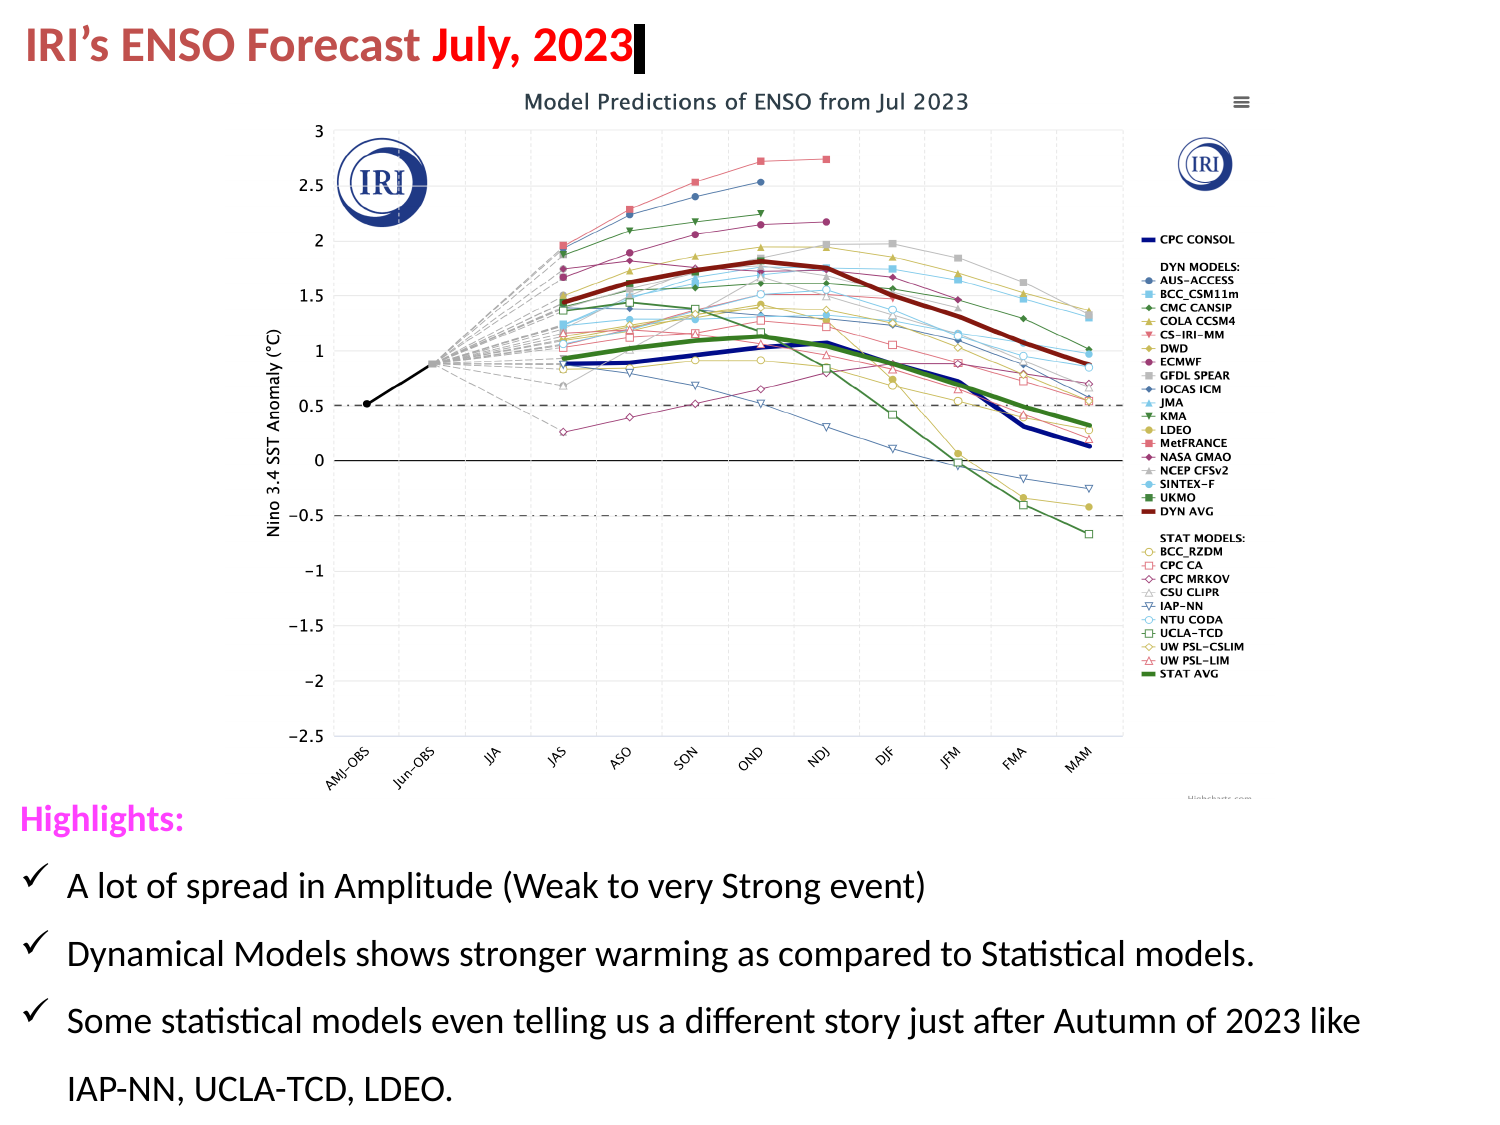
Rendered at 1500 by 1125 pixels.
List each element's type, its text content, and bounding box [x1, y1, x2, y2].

text_box Highlights: A lot of spread in Amplitude (Weak to very Strong event) Dynamical Models shows stronger warming as compared to Statistical models. Some statistical models even telling us a different story just after Autumn of 2023 like IAP-NN, UCLA-TCD, LDEO. [5, 763, 1430, 1116]
text_box IRI’s ENSO Forecast July, 2023 [10, 4, 1406, 79]
picture [224, 77, 1276, 799]
